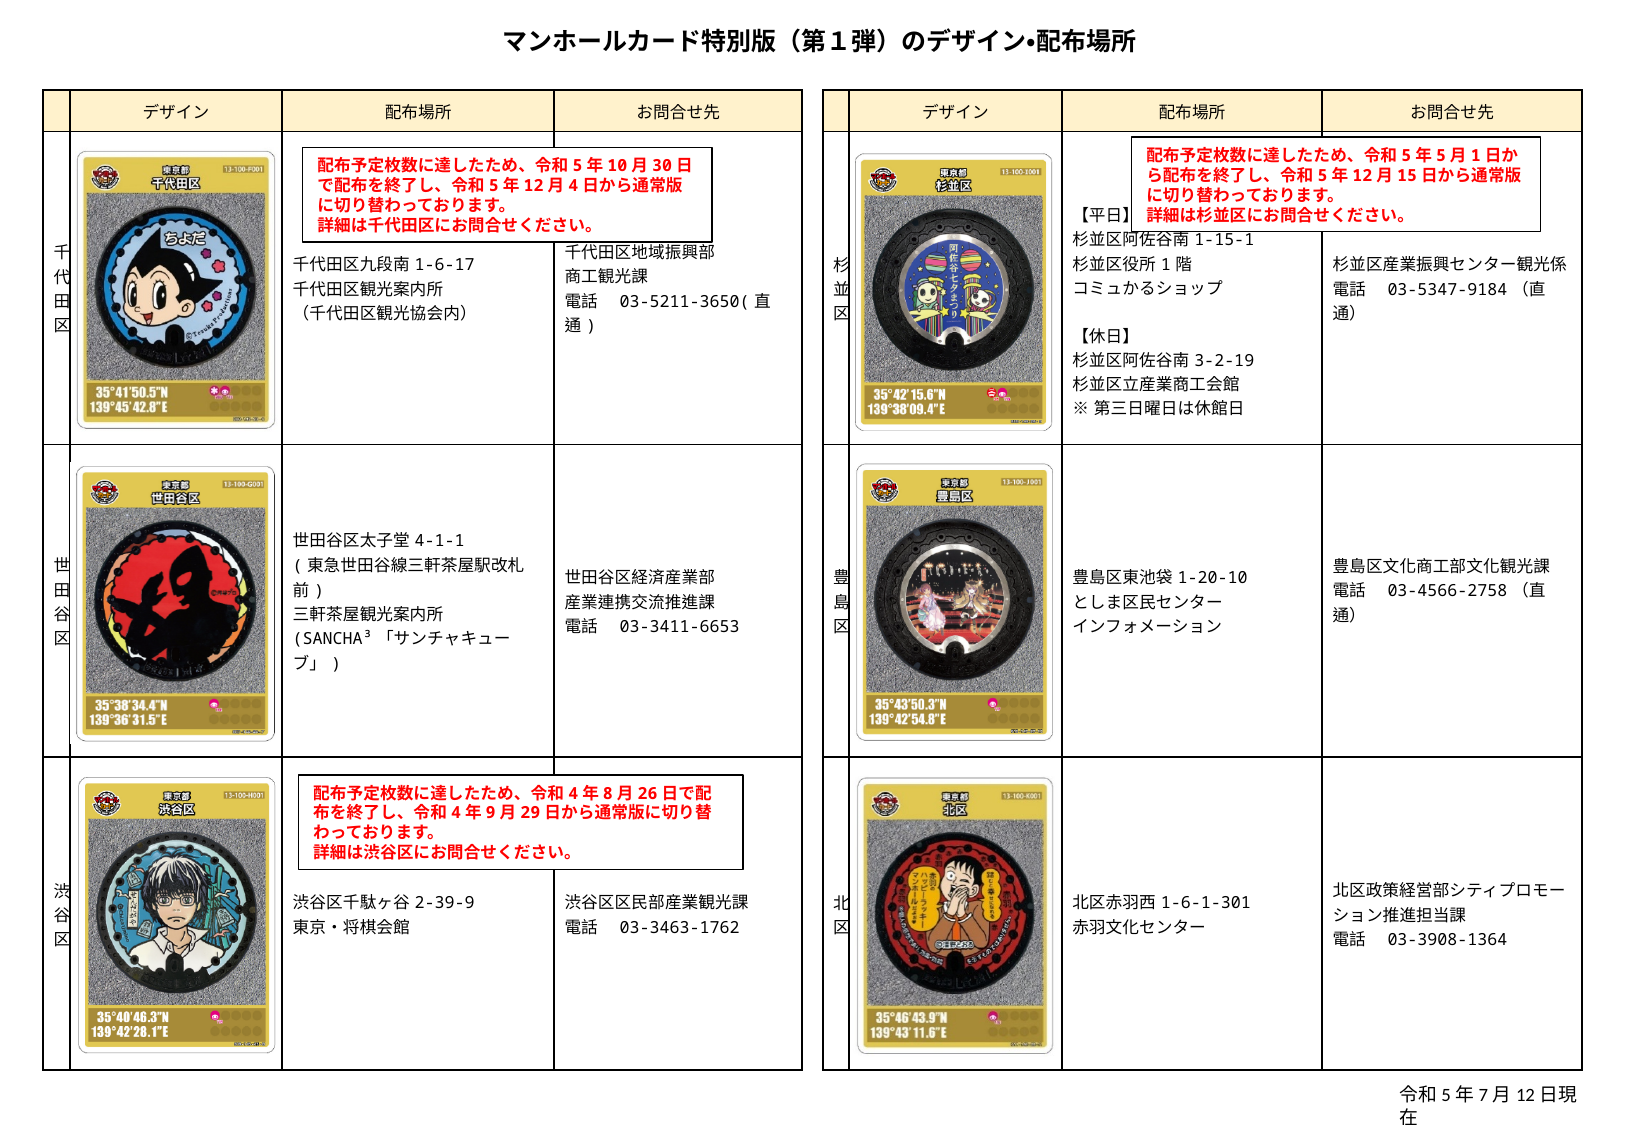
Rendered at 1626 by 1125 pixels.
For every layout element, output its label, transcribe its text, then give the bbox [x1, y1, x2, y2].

table_cell [71, 132, 281, 149]
table_cell 千代田区地域振興部 商工観光課 電話 03-5211-3650(直通) [555, 132, 801, 444]
table_cell 杉並区産業振興センター観光係 電話 03-5347-9184（直通） [1323, 132, 1581, 444]
table_cell [71, 758, 281, 778]
table_cell 渋谷区区民部産業観光課 電話 03-3463-1762 [555, 758, 801, 1069]
table_header お問合せ先 [1323, 91, 1581, 131]
picture [74, 774, 277, 1054]
table_cell 渋谷区千駄ヶ谷2-39-9 東京・将棋会館 [283, 758, 553, 1069]
text_box 令和5年7月12日現在 [1384, 1075, 1608, 1125]
table_cell 杉並区 [824, 132, 848, 444]
table_header デザイン [71, 91, 281, 131]
table_cell [850, 758, 1061, 777]
table_cell [71, 436, 281, 444]
table_cell 渋谷区 [44, 758, 69, 1069]
table_cell 豊島区 [824, 445, 848, 756]
table_cell 北区赤羽西1-6-1-301 赤羽文化センター [1063, 758, 1321, 1069]
text_box 配布予定枚数に達したため、令和5年5月1日から配布を終了し、令和5年12月15日から通常版に切り替わっております。 詳細は杉並区にお問合せください。 [1131, 137, 1541, 232]
table_cell [850, 132, 1061, 444]
table_cell 北区政策経営部シティプロモーション推進担当課 電話 03-3908-1364 [1323, 758, 1581, 1069]
table_cell [71, 1058, 281, 1069]
table_header [44, 91, 69, 131]
picture [850, 150, 1056, 434]
table_cell 千代田区 [44, 132, 69, 444]
text_box 配布予定枚数に達したため、令和5年10月30日で配布を終了し、令和5年12月4日から通常版に切り替わっております。 詳細は千代田区にお問合せください。 [302, 147, 712, 242]
table_cell 【平日】 杉並区阿佐谷南1-15-1 杉並区役所1階 コミュかるショップ 【休日】 杉並区阿佐谷南3-2-19 杉並区立産業商工会館 ※第三日曜日は休館日 [1063, 132, 1321, 444]
table_cell 北区 [824, 758, 848, 1069]
picture [75, 147, 279, 432]
table_cell 世田谷区太子堂4-1-1 (東急世田谷線三軒茶屋駅改札前) 三軒茶屋観光案内所 (SANCHA³「サンチャキューブ」) [283, 445, 553, 756]
table_header お問合せ先 [555, 91, 801, 131]
table_cell [71, 445, 281, 466]
table_header 配布場所 [1063, 91, 1321, 131]
table_cell 世田谷区 [44, 445, 69, 756]
table_header 配布場所 [283, 91, 553, 131]
table_cell 世田谷区経済産業部 産業連携交流推進課 電話 03-3411-6653 [555, 445, 801, 756]
table_cell [850, 1062, 1061, 1069]
picture [851, 774, 1059, 1057]
table_cell 千代田区九段南1-6-17 千代田区観光案内所 （千代田区観光協会内） [283, 132, 553, 444]
title マンホールカード特別版（第１弾）のデザイン・配布場所 [477, 19, 1162, 62]
text_box 配布予定枚数に達したため、令和4年8月26日で配布を終了し、令和4年9月29日から通常版に切り替わっております。 詳細は渋谷区にお問合せください。 [298, 775, 744, 870]
table_header [824, 91, 848, 131]
table_cell 豊島区東池袋1-20-10 としま区民センター インフォメーション [1063, 445, 1321, 756]
table_cell [71, 747, 281, 756]
table_cell [850, 445, 1061, 756]
picture [854, 462, 1055, 744]
table_header デザイン [850, 91, 1061, 131]
picture [69, 462, 278, 744]
table_cell 豊島区文化商工部文化観光課 電話 03-4566-2758（直通） [1323, 445, 1581, 756]
